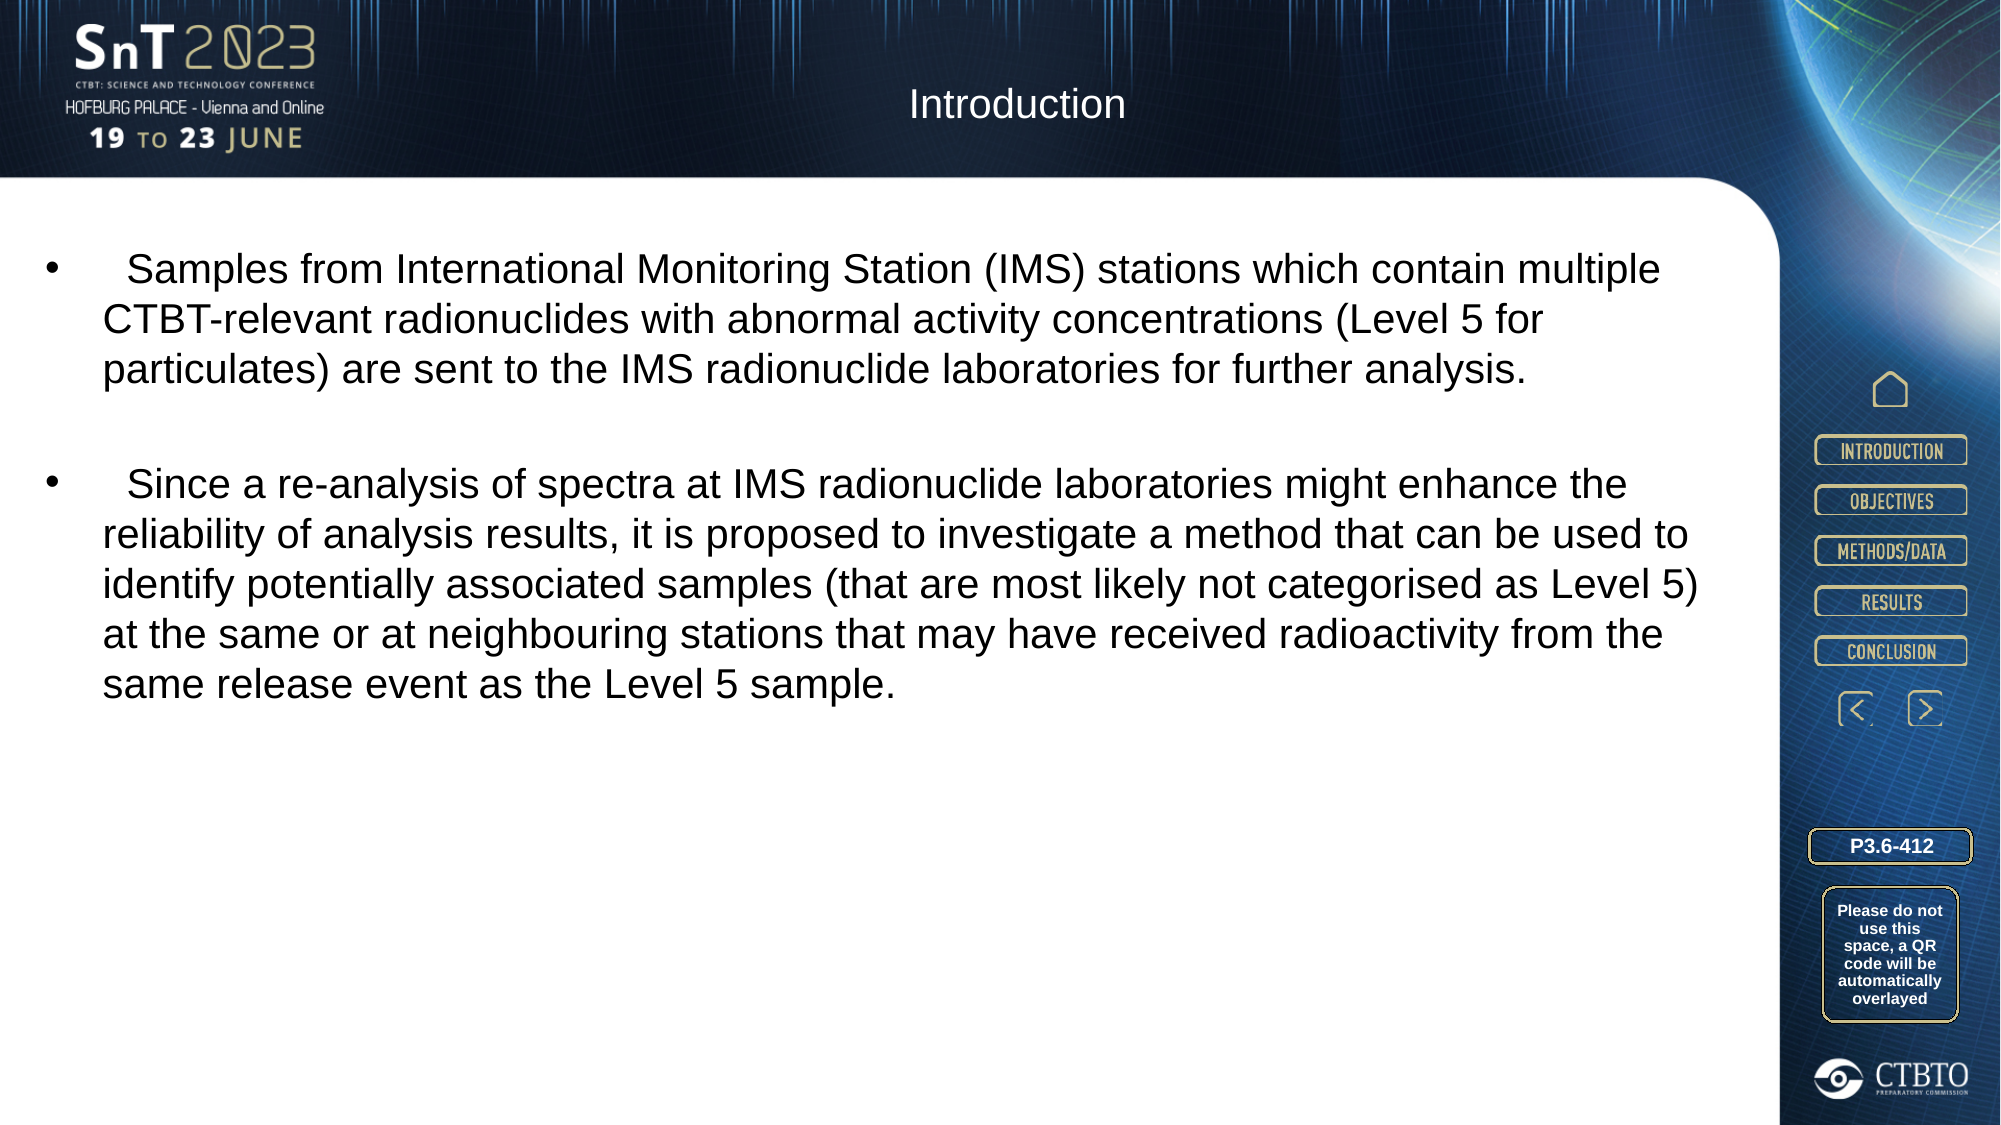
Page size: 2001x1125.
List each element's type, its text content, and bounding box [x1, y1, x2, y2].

text_box Introduction [359, 43, 1676, 136]
picture [0, 0, 2001, 1125]
text_box Since a re-analysis of spectra at IMS radionuclide laboratories might enhance the reliability of analysis results, it is proposed to investigate a method that can be used to identify potentially associated samples (that are most likely not categorised as Level 5) at the same or at neighbouring stations that may have received radioactivity from the same release event as the Level 5 sample. [30, 449, 1727, 714]
text_box Please do not use this space, a QR code will be automatically overlayed [1821, 894, 1959, 1017]
text_box Samples from International Monitoring Station (IMS) stations which contain multiple CTBT-relevant radionuclides with abnormal activity concentrations (Level 5 for particulates) are sent to the IMS radionuclide laboratories for further analysis. [30, 234, 1689, 400]
text_box P3.6-412 [1824, 827, 1960, 866]
